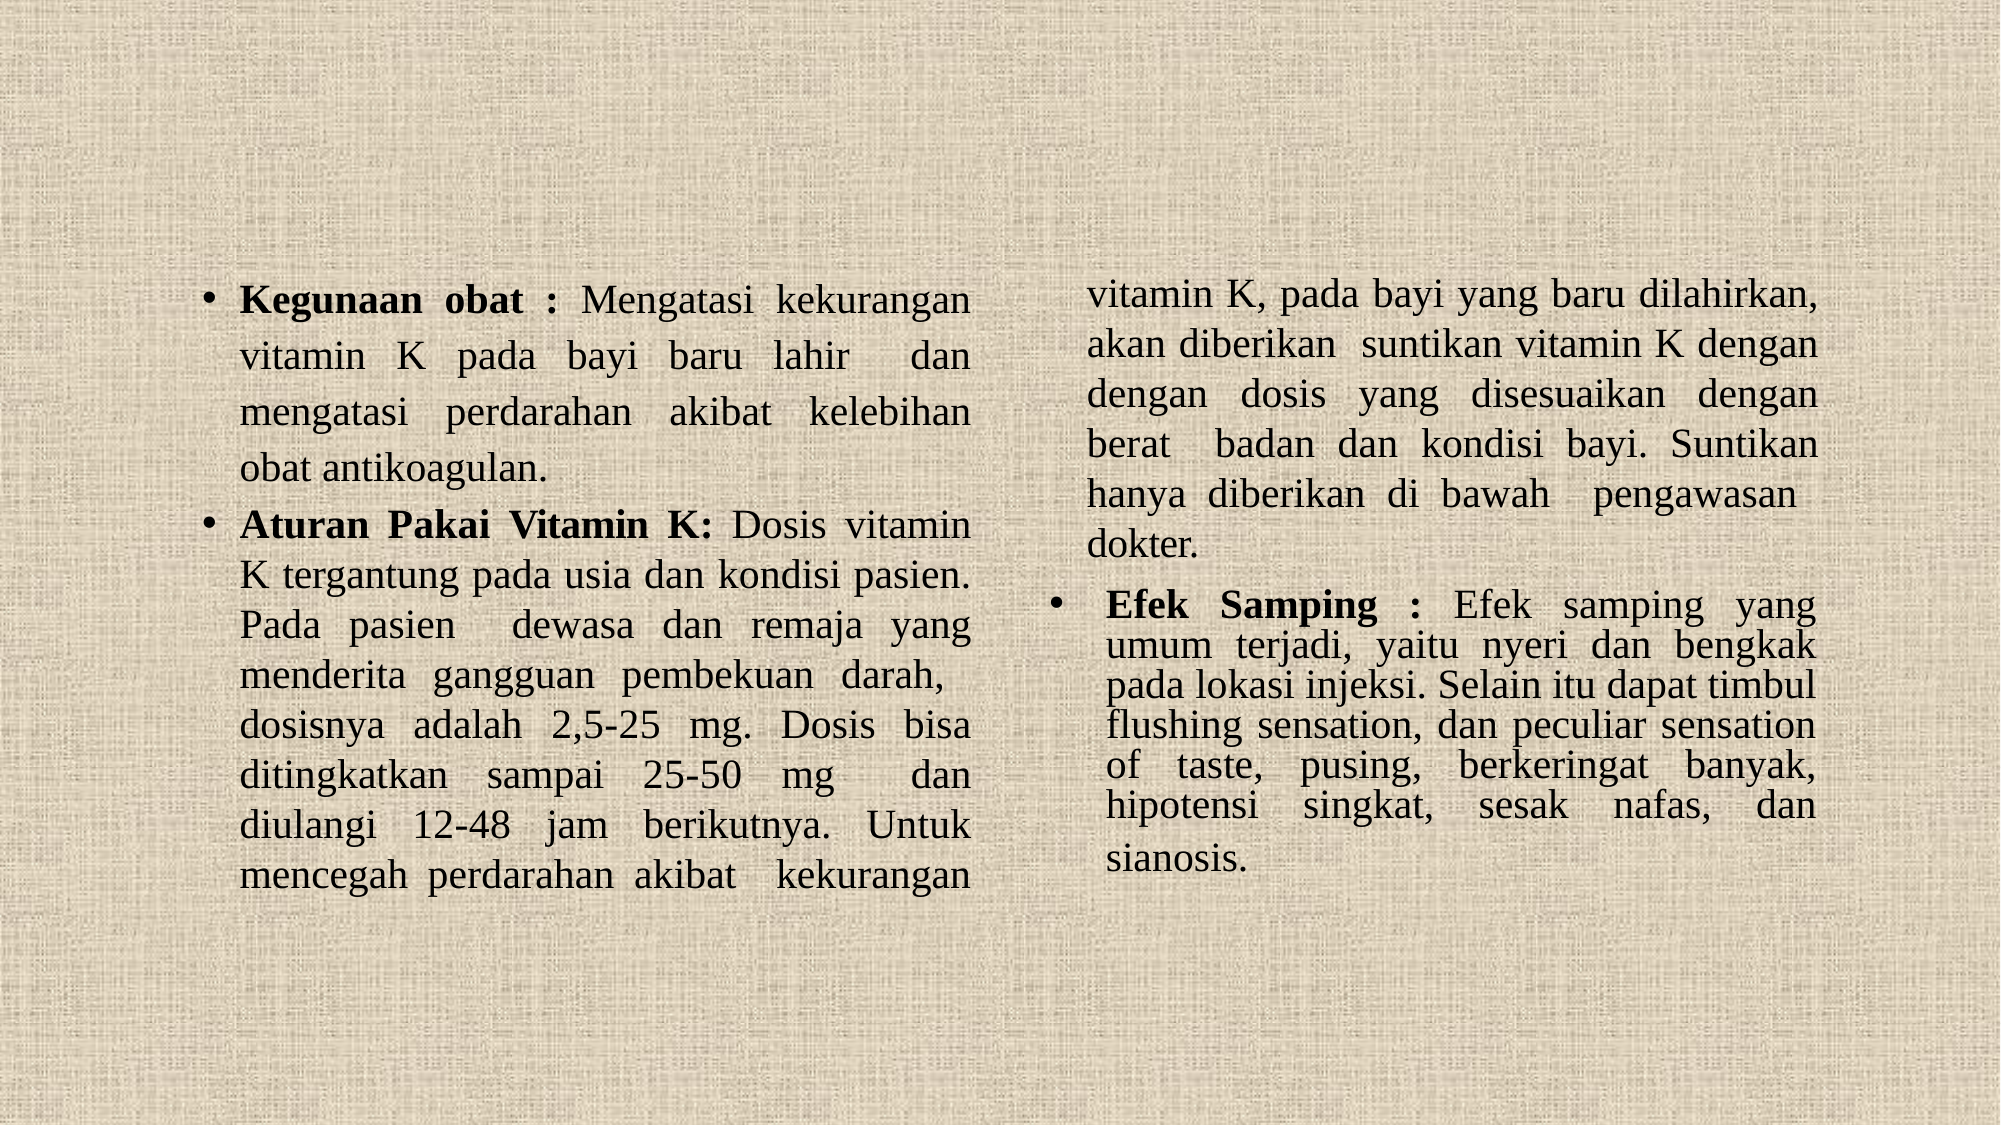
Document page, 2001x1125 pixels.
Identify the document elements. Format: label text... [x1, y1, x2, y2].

text_box Kegunaan obat : Mengatasi kekurangan vitamin K pada bayi baru lahir dan mengatasi perdarahan akibat kelebihan obat antikoagulan. Aturan Pakai Vitamin K: Dosis vitamin K tergantung pada usia dan kondisi pasien. Pada pasien dewasa dan remaja yang menderita gangguan pembekuan darah, dosisnya adalah 2,5-25 mg. Dosis bisa ditingkatkan sampai 25-50 mg dan diulangi 12-48 jam berikutnya. Untuk mencegah perdarahan akibat kekurangan vitamin K, pada bayi yang baru dilahirkan, akan diberikan suntikan vitamin K dengan dengan dosis yang disesuaikan dengan berat badan dan kondisi bayi. Suntikan hanya diberikan di bawah pengawasan dokter. Efek Samping : Efek samping yang umum terjadi, yaitu nyeri dan bengkak pada lokasi injeksi. Selain itu dapat timbul flushing sensation, dan peculiar sensation of taste, pusing, berkeringat banyak, hipotensi singkat, sesak nafas, dan sianosis. [125, 249, 1820, 935]
picture [0, 0, 2001, 1125]
